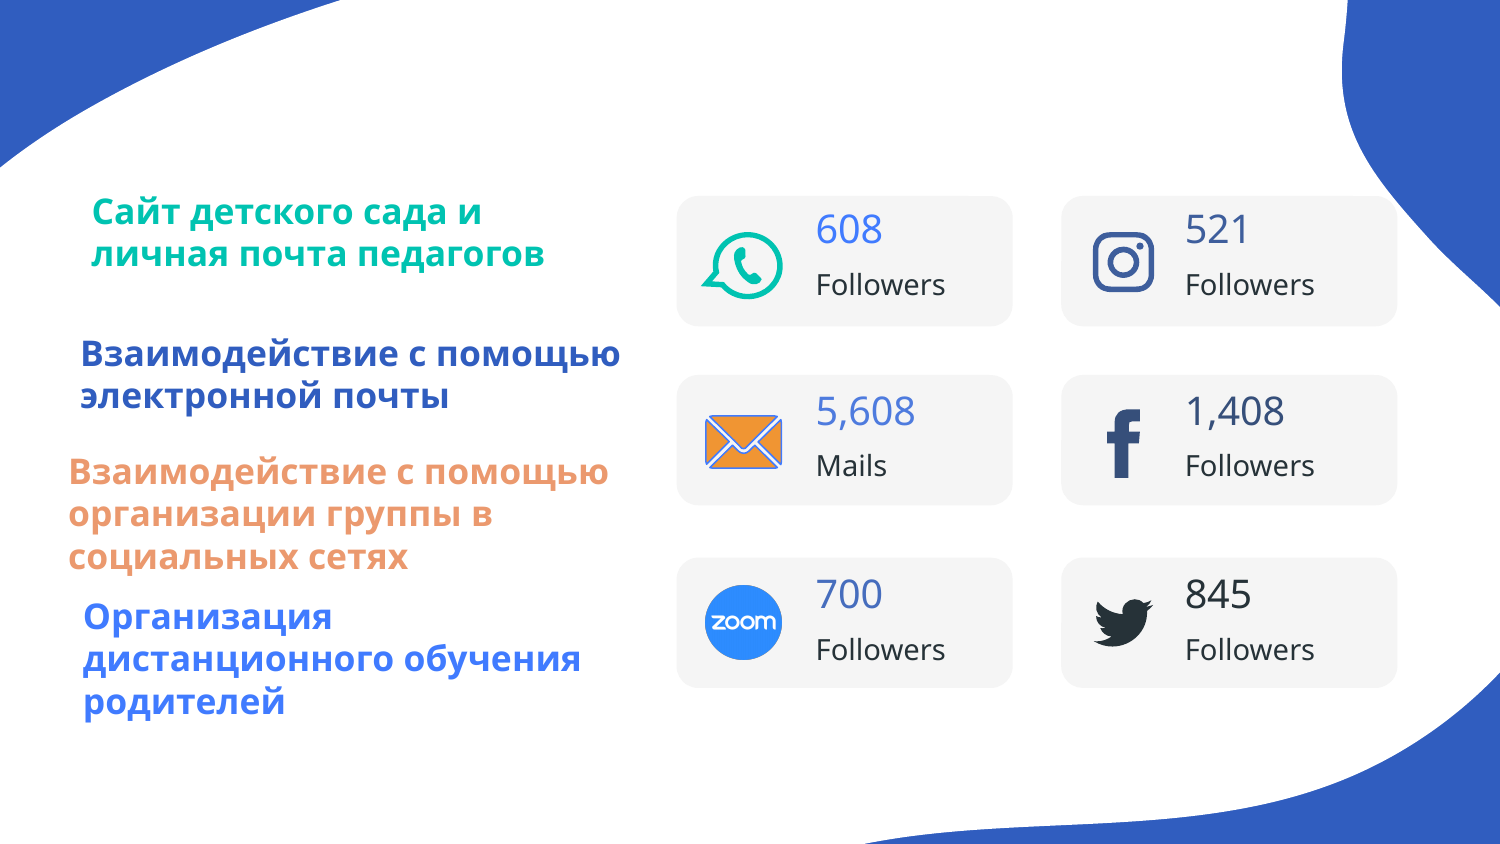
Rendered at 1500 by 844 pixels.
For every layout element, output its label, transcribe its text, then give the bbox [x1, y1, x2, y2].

picture [705, 585, 782, 661]
subtitle 608 [800, 189, 1029, 258]
subtitle 700 [800, 554, 1029, 614]
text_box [705, 415, 782, 469]
subtitle Followers [800, 616, 1029, 676]
subtitle 5,608 [800, 370, 1029, 431]
text_box [1061, 195, 1391, 327]
subtitle Followers [1169, 432, 1398, 492]
subtitle Followers [1169, 616, 1398, 676]
text_box [676, 374, 1013, 506]
text_box [1061, 557, 1398, 688]
subtitle Followers [800, 258, 1029, 320]
subtitle 845 [1169, 554, 1398, 614]
subtitle 521 [1169, 189, 1398, 258]
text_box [700, 227, 788, 308]
text_box [676, 195, 1007, 327]
subtitle Mails [800, 432, 1029, 492]
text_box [1092, 231, 1155, 293]
subtitle Сайт детского сада и личная почта педагогов [76, 173, 581, 293]
text_box [676, 557, 1013, 688]
subtitle Взаимодействие с помощью организации группы в социальных сетях [53, 433, 626, 580]
text_box [1093, 599, 1154, 647]
subtitle Followers [1169, 258, 1398, 320]
text_box [1107, 409, 1140, 478]
subtitle Взаимодействие с помощью электронной почты [64, 315, 637, 420]
subtitle Организация дистанционного обучения родителей [67, 578, 628, 697]
subtitle 1,408 [1169, 370, 1398, 431]
text_box [1061, 374, 1398, 506]
